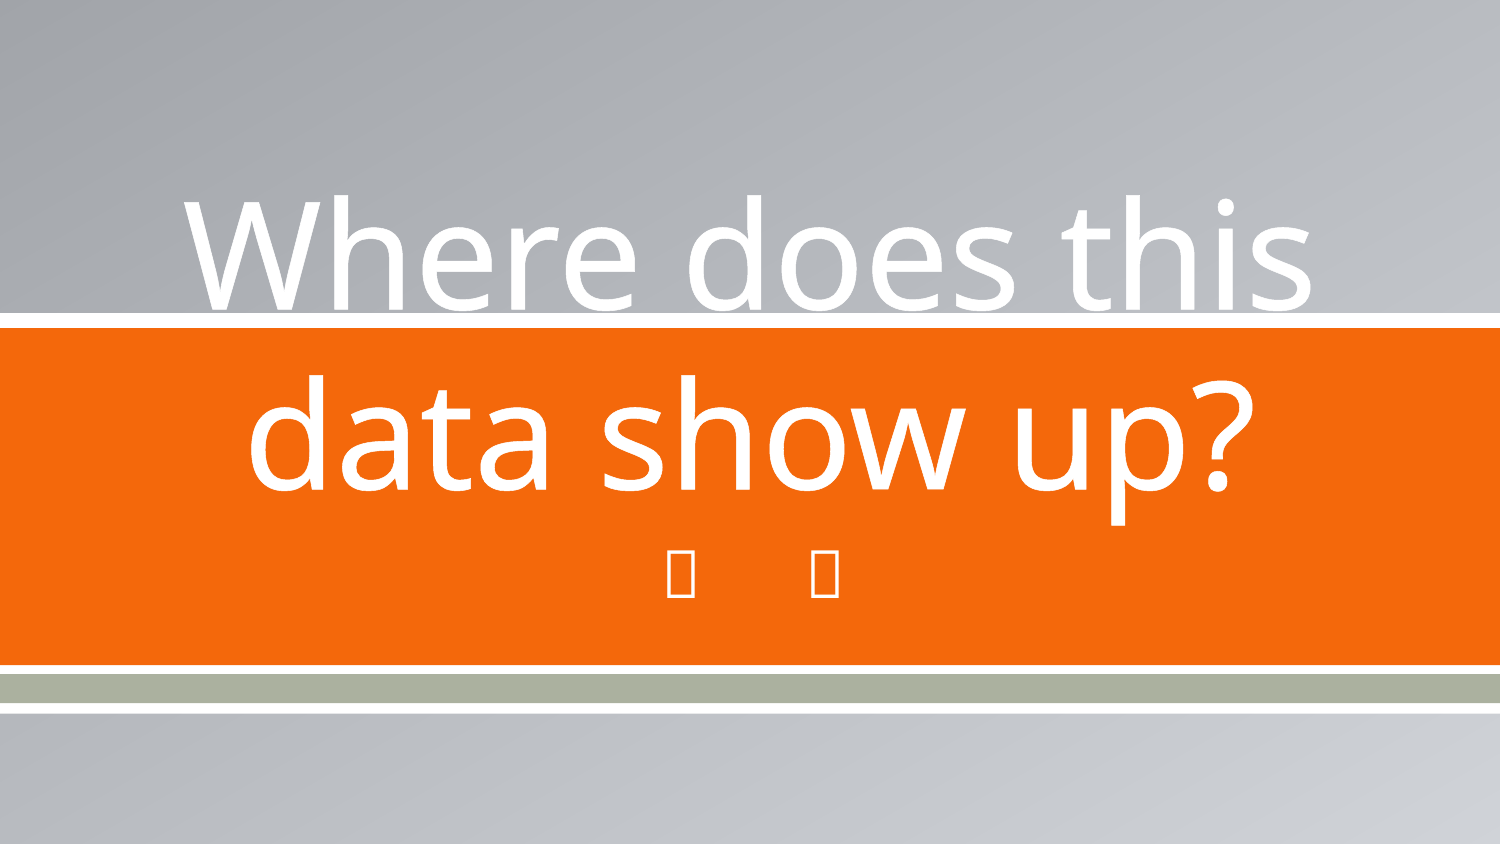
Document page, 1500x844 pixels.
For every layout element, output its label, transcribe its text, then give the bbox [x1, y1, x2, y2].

title Where does this data show up? [37, 346, 1463, 527]
